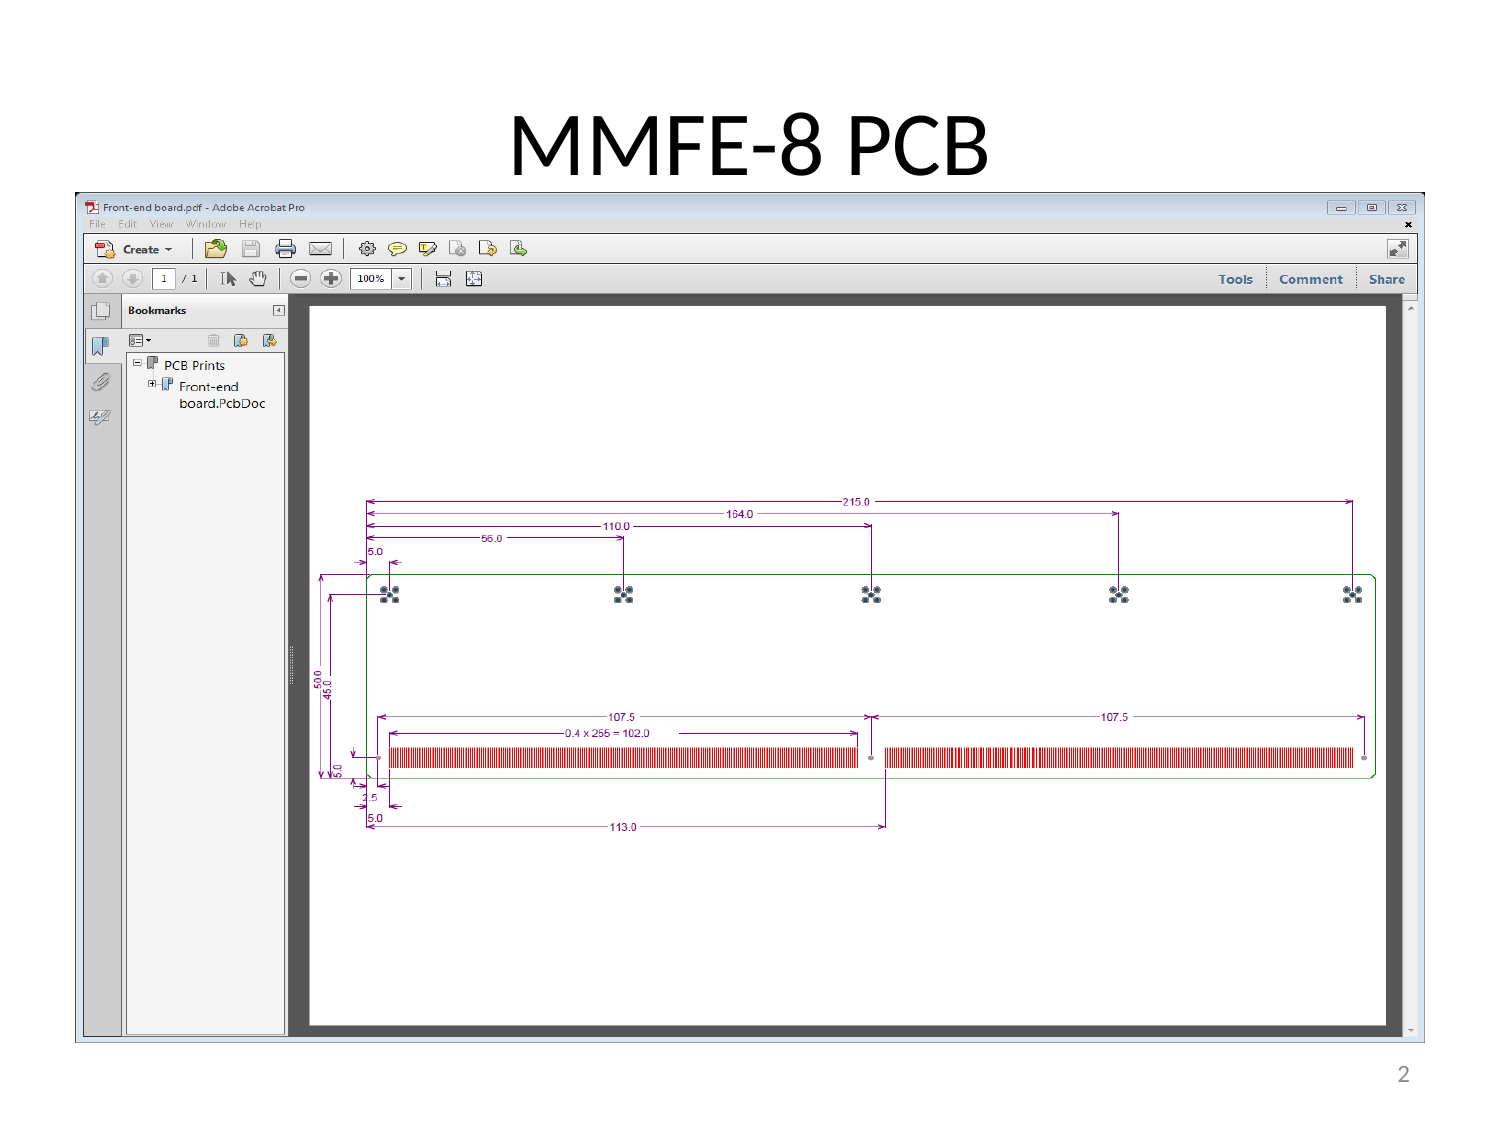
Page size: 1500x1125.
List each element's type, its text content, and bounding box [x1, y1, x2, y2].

title MMFE-8 PCB [75, 45, 1425, 191]
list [74, 192, 1426, 1043]
slide_number 2 [1074, 1050, 1425, 1103]
